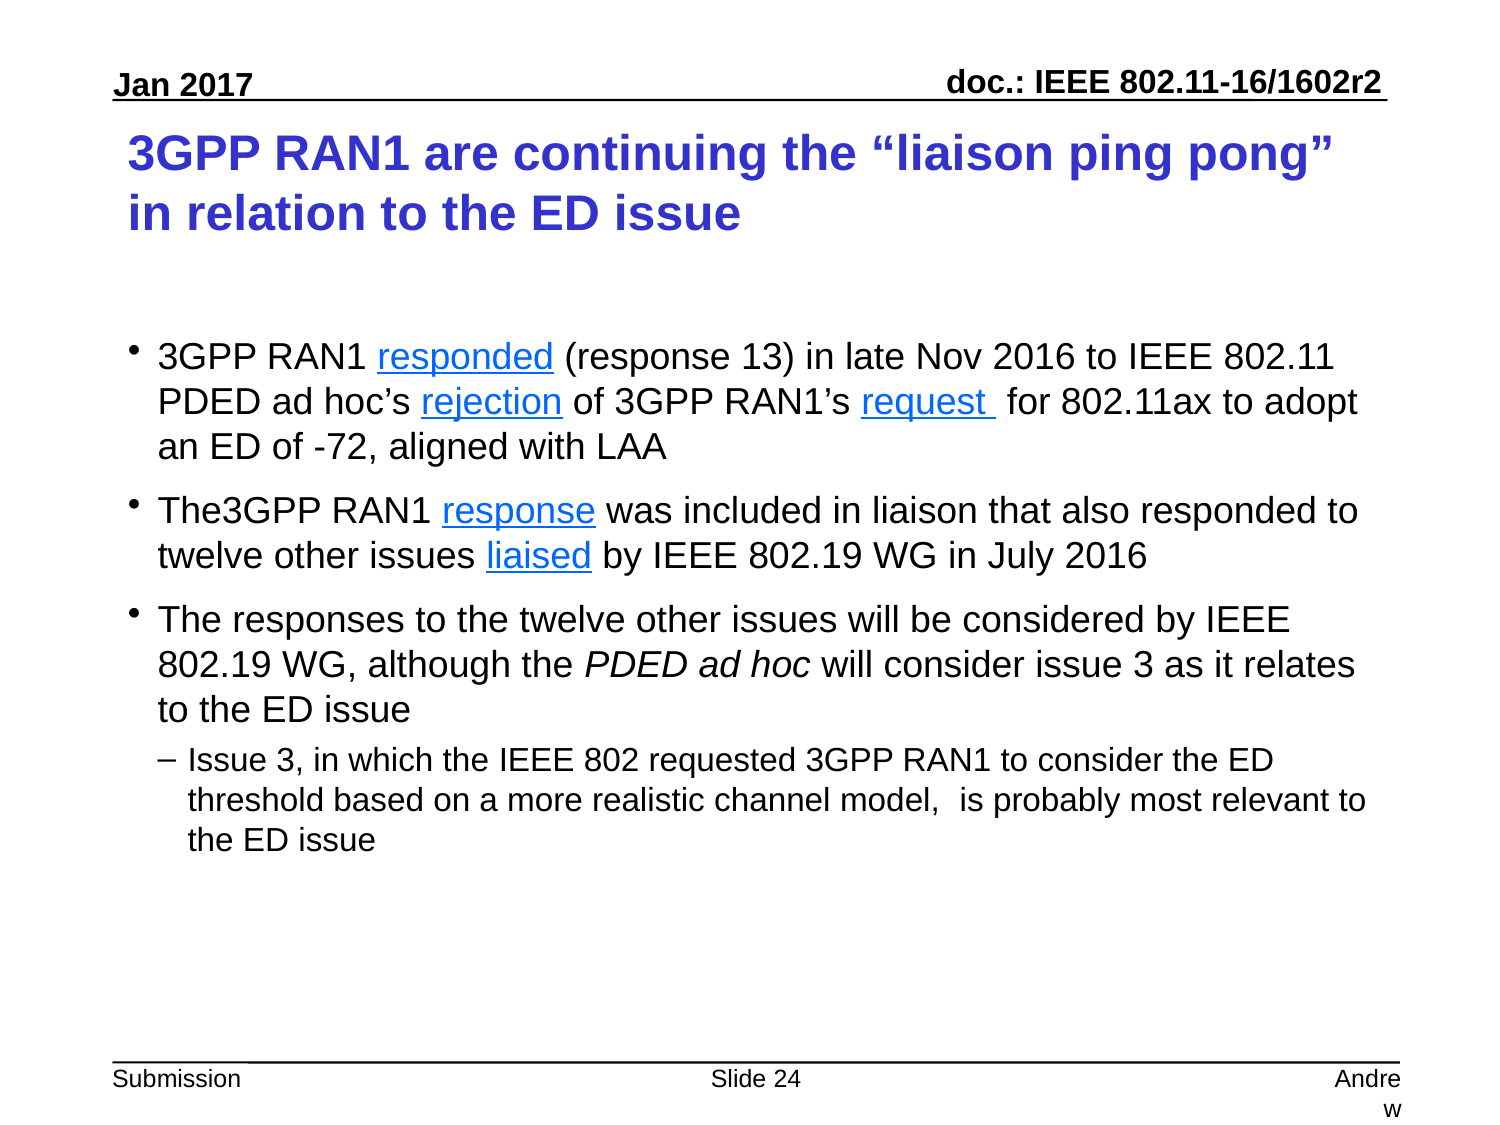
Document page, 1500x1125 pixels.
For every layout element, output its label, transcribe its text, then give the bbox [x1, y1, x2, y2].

title 3GPP RAN1 are continuing the “liaison ping pong” in relation to the ED issue [112, 112, 1388, 288]
slide_number Slide 24 [709, 1061, 803, 1093]
list 3GPP RAN1 responded (response 13) in late Nov 2016 to IEEE 802.11 PDED ad hoc’s rejection of 3GPP RAN1’s request for 802.11ax to adopt an ED of -72, aligned with LAA The3GPP RAN1 response was included in liaison that also responded to twelve other issues liaised by IEEE 802.19 WG in July 2016 The responses to the twelve other issues will be considered by IEEE 802.19 WG, although the PDED ad hoc will consider issue 3 as it relates to the ED issue Issue 3, in which the IEEE 802 requested 3GPP RAN1 to consider the ED threshold based on a more realistic channel model, is probably most relevant to the ED issue [112, 324, 1388, 1000]
footer Andrew Myles, Cisco [1320, 1061, 1402, 1093]
